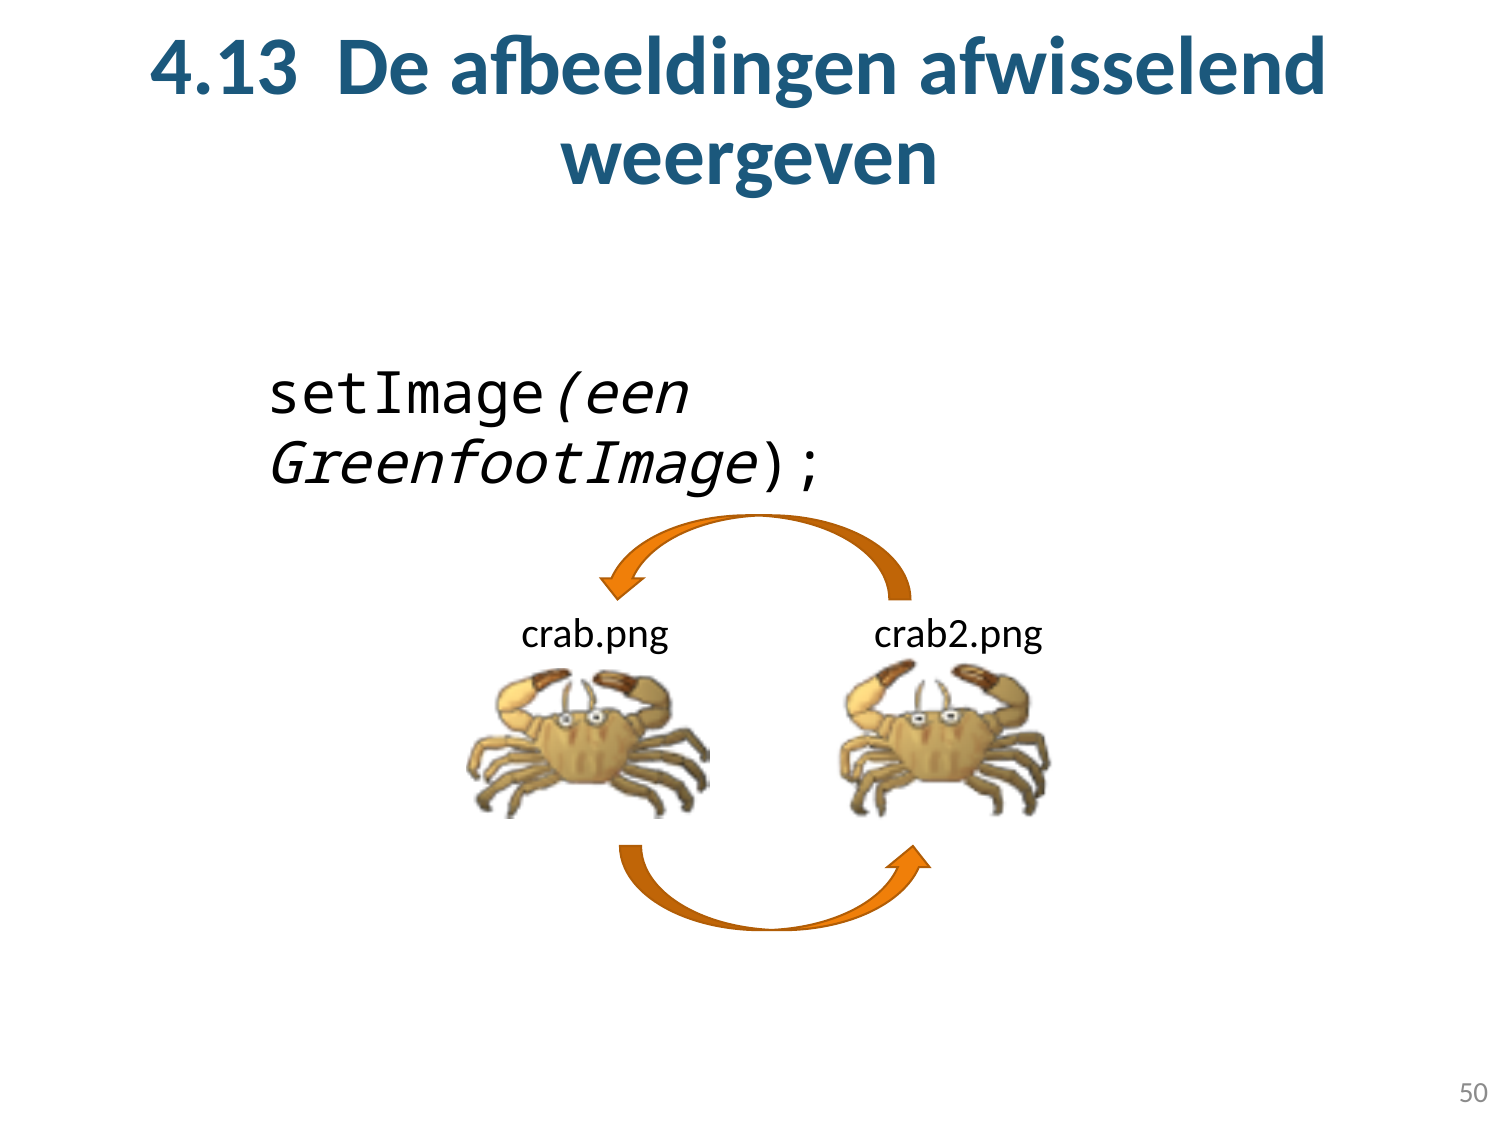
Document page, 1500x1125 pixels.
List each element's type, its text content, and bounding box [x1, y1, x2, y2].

slide_number 50 [1165, 1061, 1500, 1121]
title 4.13 De afbeeldingen afwisselend weergeven [0, 0, 1500, 226]
text_box setImage(een GreenfootImage); [251, 347, 1256, 503]
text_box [808, 597, 1072, 825]
text_box [598, 514, 912, 597]
text_box [618, 844, 932, 932]
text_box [466, 597, 710, 819]
